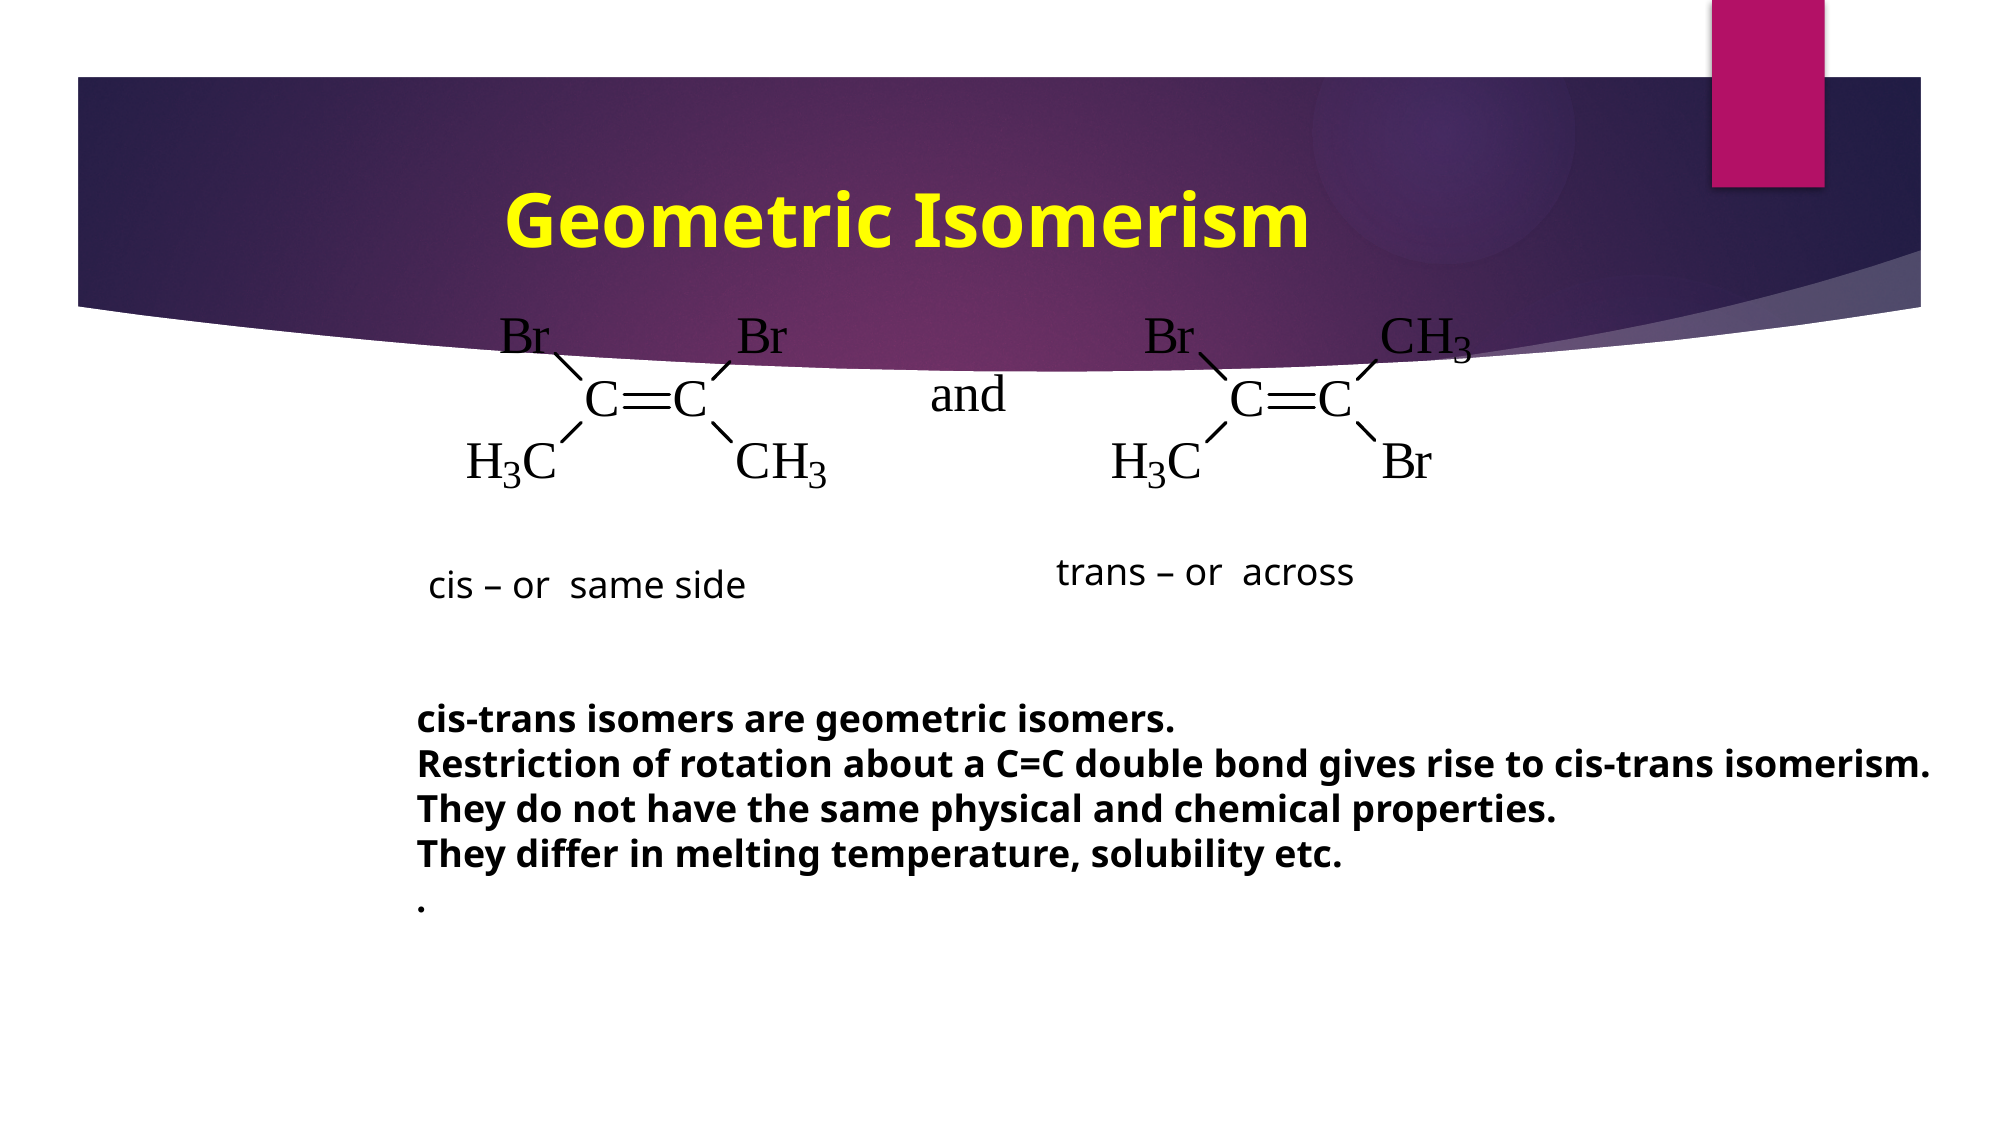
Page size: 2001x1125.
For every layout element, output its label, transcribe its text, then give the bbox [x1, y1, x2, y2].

text_box cis-trans isomers are geometric isomers. Restriction of rotation about a C=C double bond gives rise to cis-trans isomerism. They do not have the same physical and chemical properties. They differ in melting temperature, solubility etc. . [401, 687, 1948, 927]
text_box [401, 278, 1503, 615]
title Geometric Isomerism [189, 159, 1627, 276]
